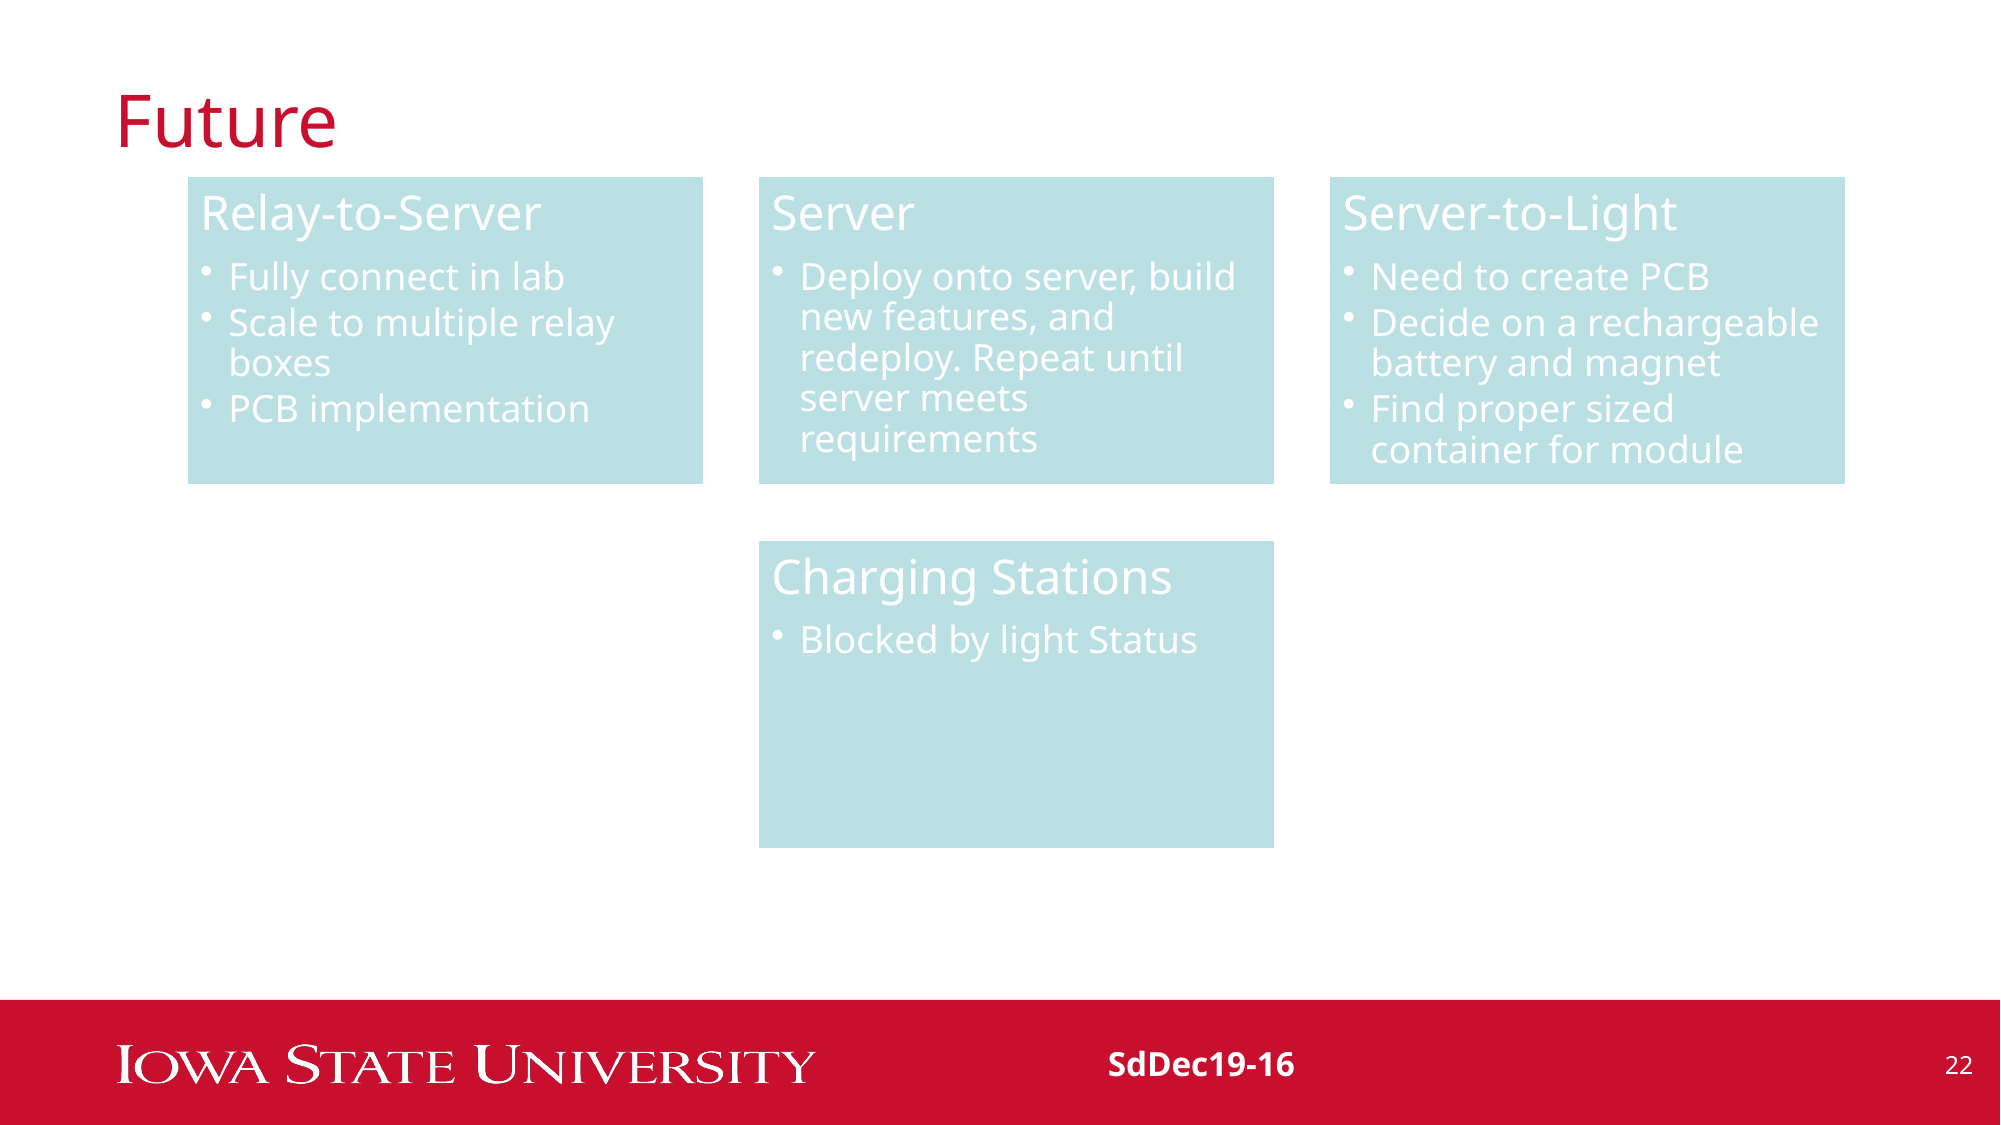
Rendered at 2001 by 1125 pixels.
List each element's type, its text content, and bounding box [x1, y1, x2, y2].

title Future [99, 24, 1801, 213]
picture [116, 1044, 817, 1088]
footer SdDec19-16 [881, 1035, 1522, 1096]
slide_number 22 [1521, 1037, 1989, 1097]
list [182, 174, 1851, 851]
